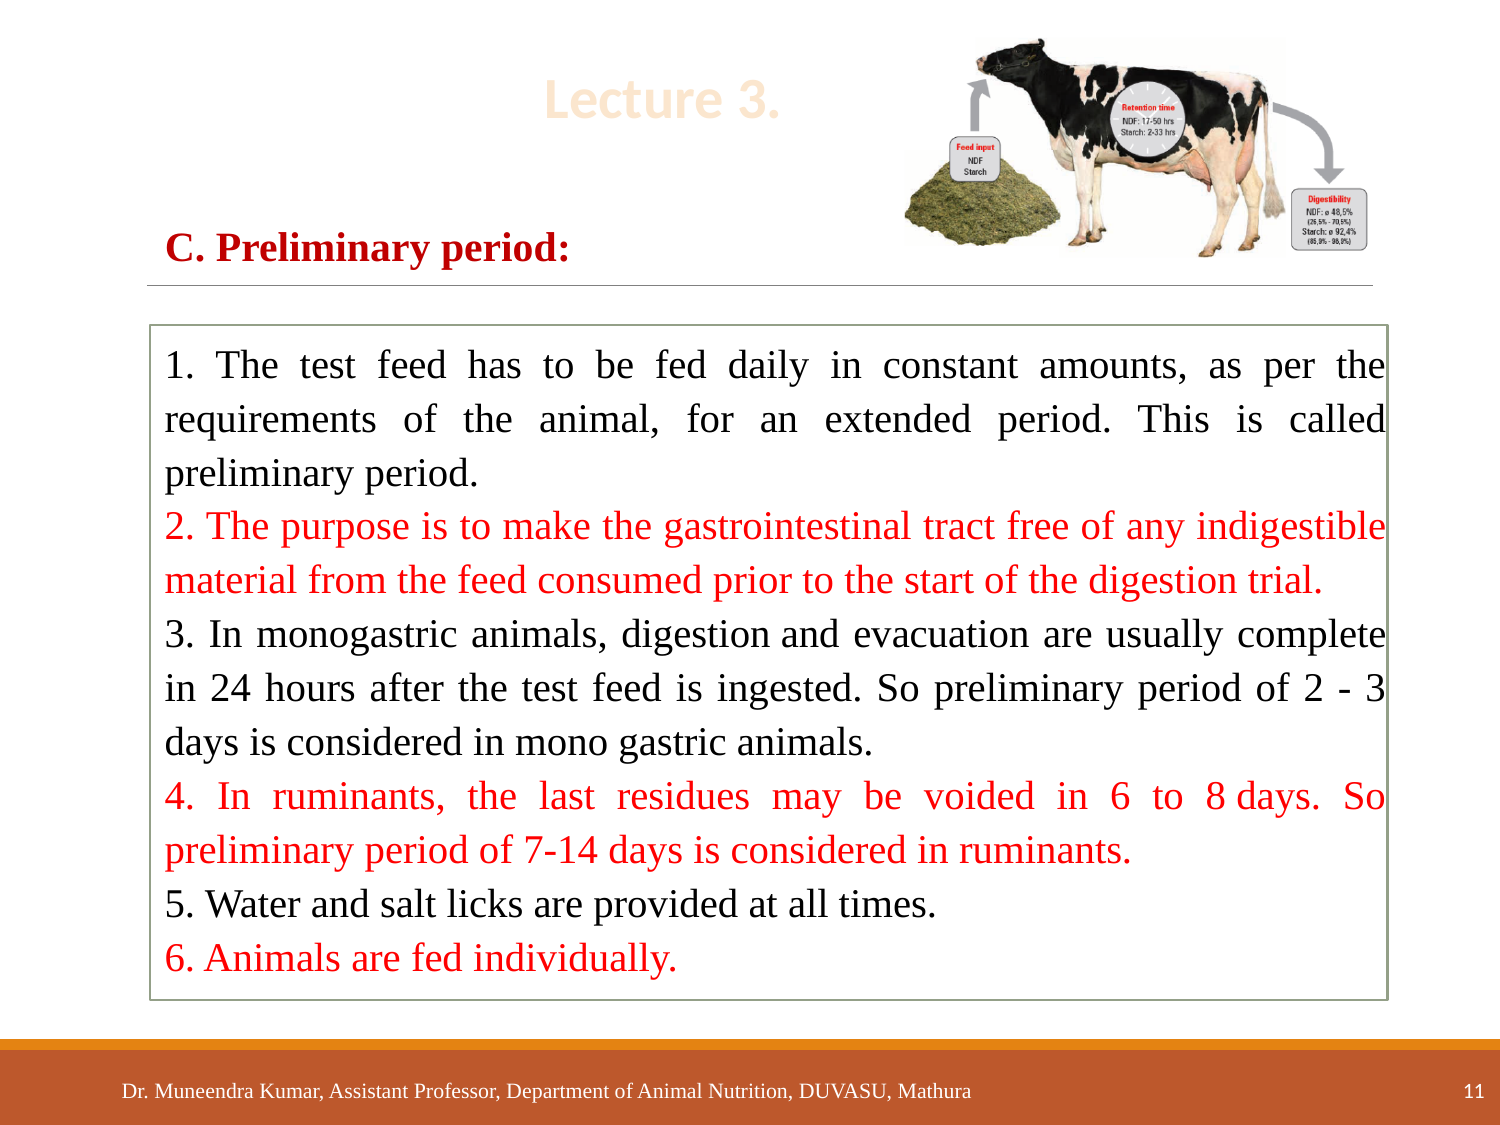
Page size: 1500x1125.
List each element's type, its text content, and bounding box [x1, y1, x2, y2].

text_box C. Preliminary period: [150, 212, 906, 278]
text_box 1. The test feed has to be fed daily in constant amounts, as per the requirements of the animal, for an extended period. This is called preliminary period. 2. The purpose is to make the gastrointestinal tract free of any indigestible material from the feed consumed prior to the start of the digestion trial. 3. In monogastric animals, digestion and evacuation are usually complete in 24 hours after the test feed is ingested. So preliminary period of 2 - 3 days is considered in mono gastric animals. 4. In ruminants, the last residues may be voided in 6 to 8 days. So preliminary period of 7-14 days is considered in ruminants. 5. Water and salt licks are provided at all times. 6. Animals are fed individually. [149, 324, 1389, 1001]
slide_number Dr. Muneendra Kumar, Assistant Professor, Department of Animal Nutrition, DUVASU, Mathura 11 [62, 1059, 1500, 1120]
picture [899, 11, 1375, 266]
text_box Lecture 3. [529, 52, 798, 138]
